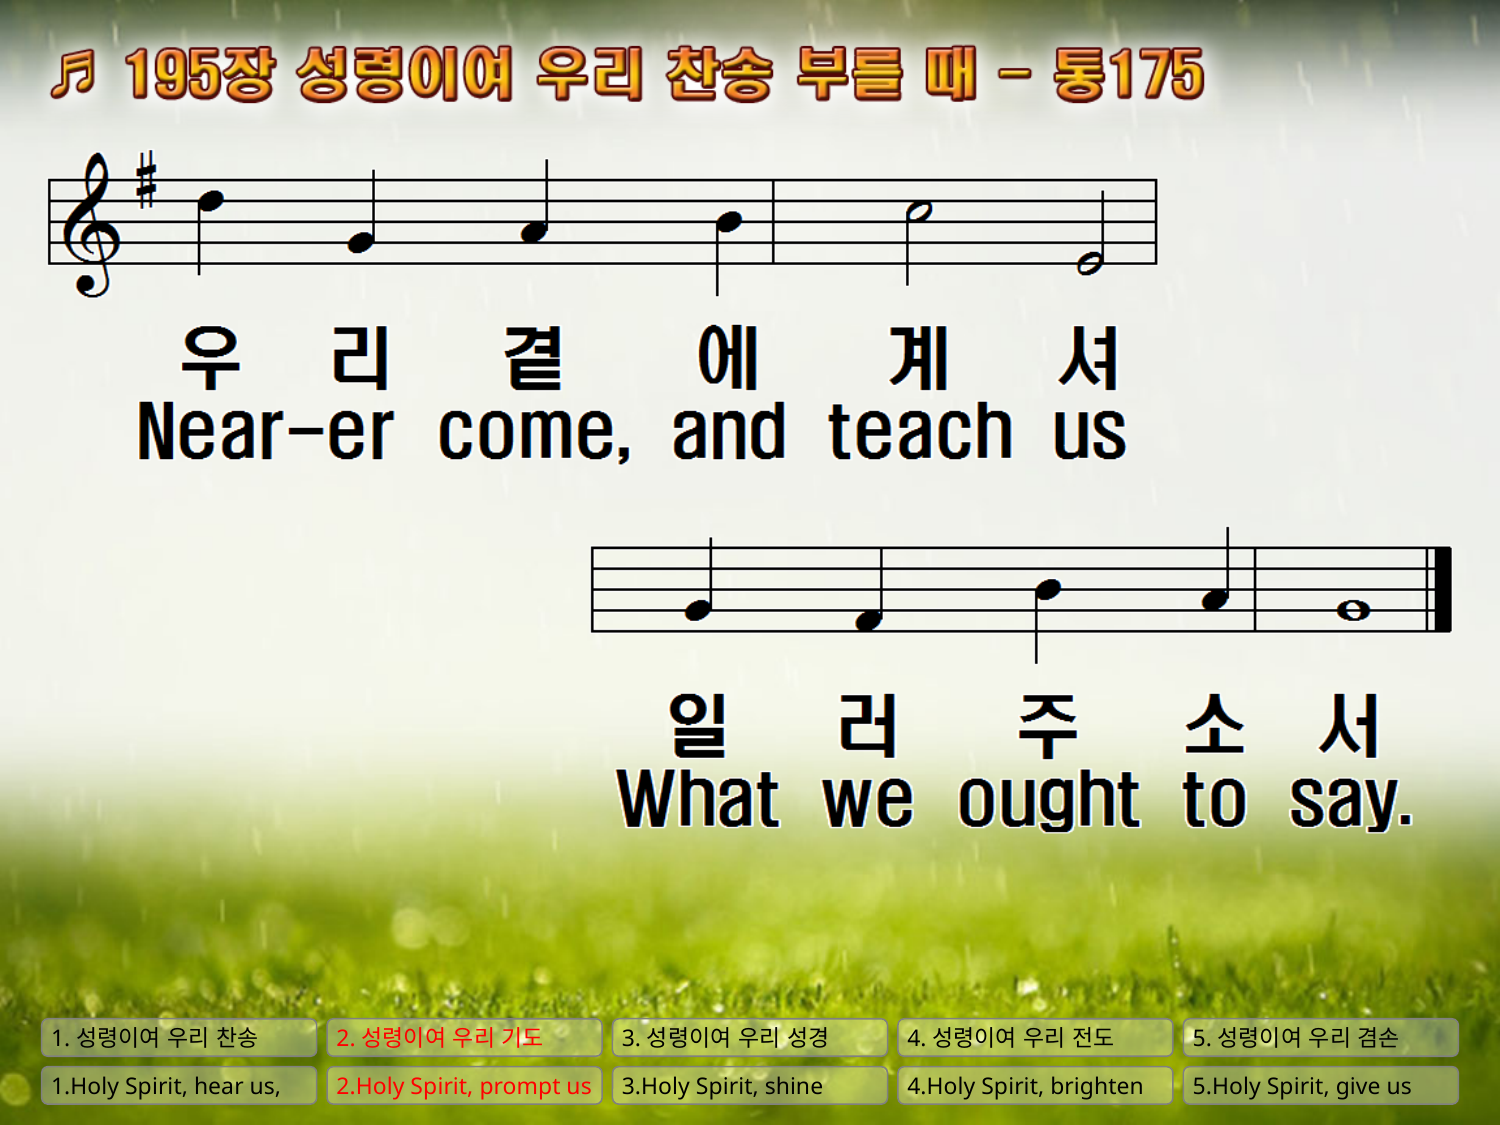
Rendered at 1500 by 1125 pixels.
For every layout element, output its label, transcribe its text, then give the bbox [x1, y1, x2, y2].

text_box 5.Holy Spirit, give us [1183, 1066, 1459, 1105]
text_box 3.성령이여 우리 성경 [612, 1018, 888, 1057]
text_box 5.성령이여 우리 겸손 [1183, 1018, 1459, 1057]
text_box 3.Holy Spirit, shine [612, 1066, 888, 1105]
text_box 2.성령이여 우리 기도 [327, 1018, 603, 1057]
text_box 1.성령이여 우리 찬송 [41, 1018, 317, 1057]
text_box 4.Holy Spirit, brighten [897, 1066, 1173, 1105]
text_box 1.Holy Spirit, hear us, [41, 1066, 317, 1105]
text_box 2.Holy Spirit, prompt us [327, 1066, 603, 1105]
picture [0, 0, 1500, 1125]
text_box 4.성령이여 우리 전도 [897, 1018, 1173, 1057]
